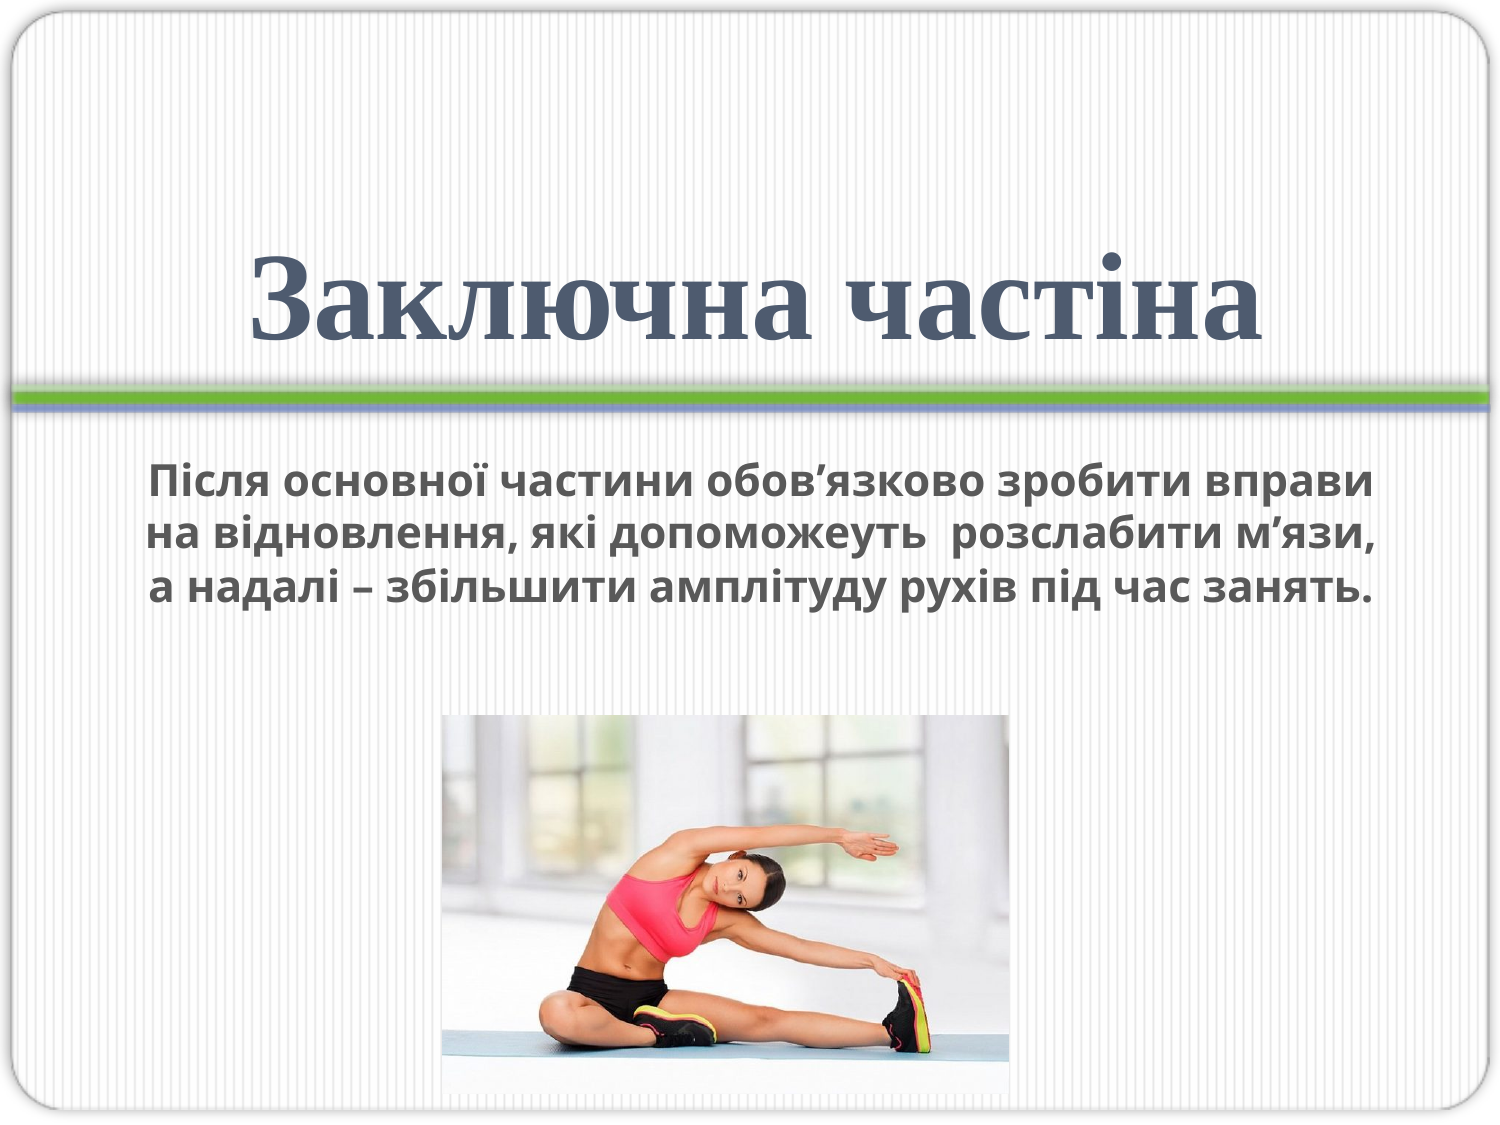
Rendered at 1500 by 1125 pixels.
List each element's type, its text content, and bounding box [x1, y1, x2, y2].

picture [442, 715, 1009, 1094]
title Заключна частіна [118, 156, 1394, 380]
list Після основної частини обов’язково зробити вправи на відновлення, які допоможеуть розслабити м’язи, а надалі – збільшити амплітуду рухів під час занять. [123, 444, 1399, 664]
